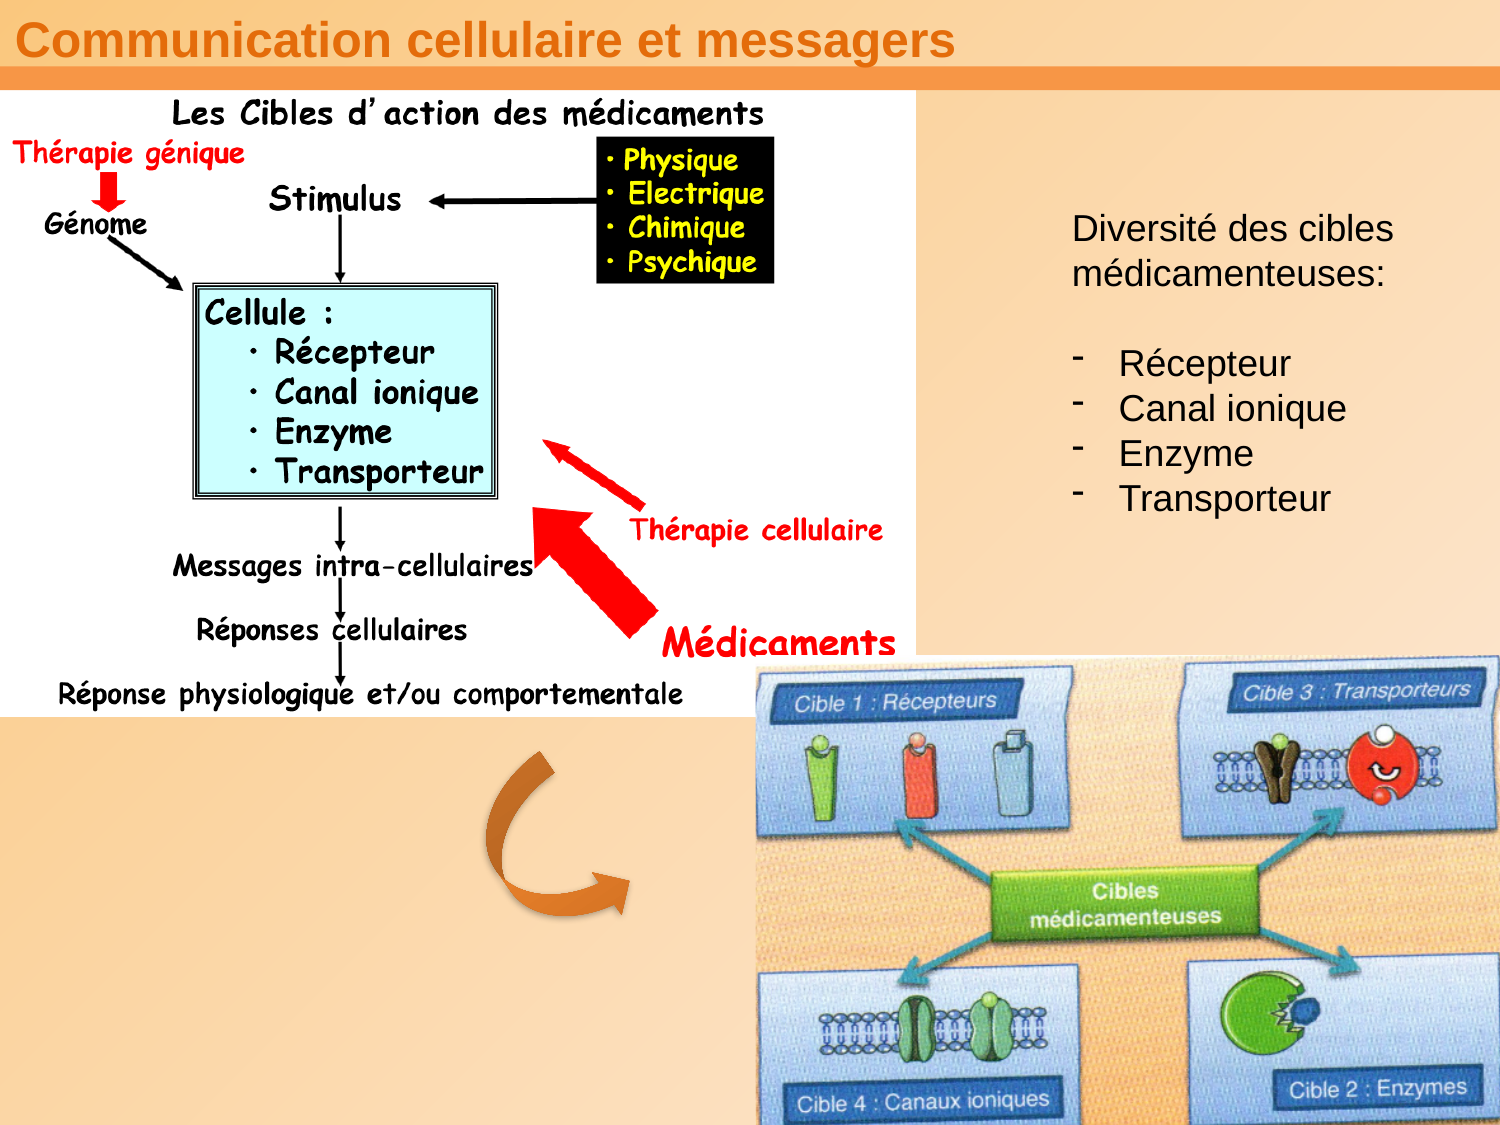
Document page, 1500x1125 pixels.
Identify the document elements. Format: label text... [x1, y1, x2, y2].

picture [0, 89, 1500, 1125]
text_box [0, 64, 1500, 92]
text_box Diversité des cibles médicamenteuses: Récepteur Canal ionique Enzyme Transporteur [1057, 196, 1500, 527]
text_box [486, 751, 630, 916]
text_box Communication cellulaire et messagers [0, 0, 1111, 75]
